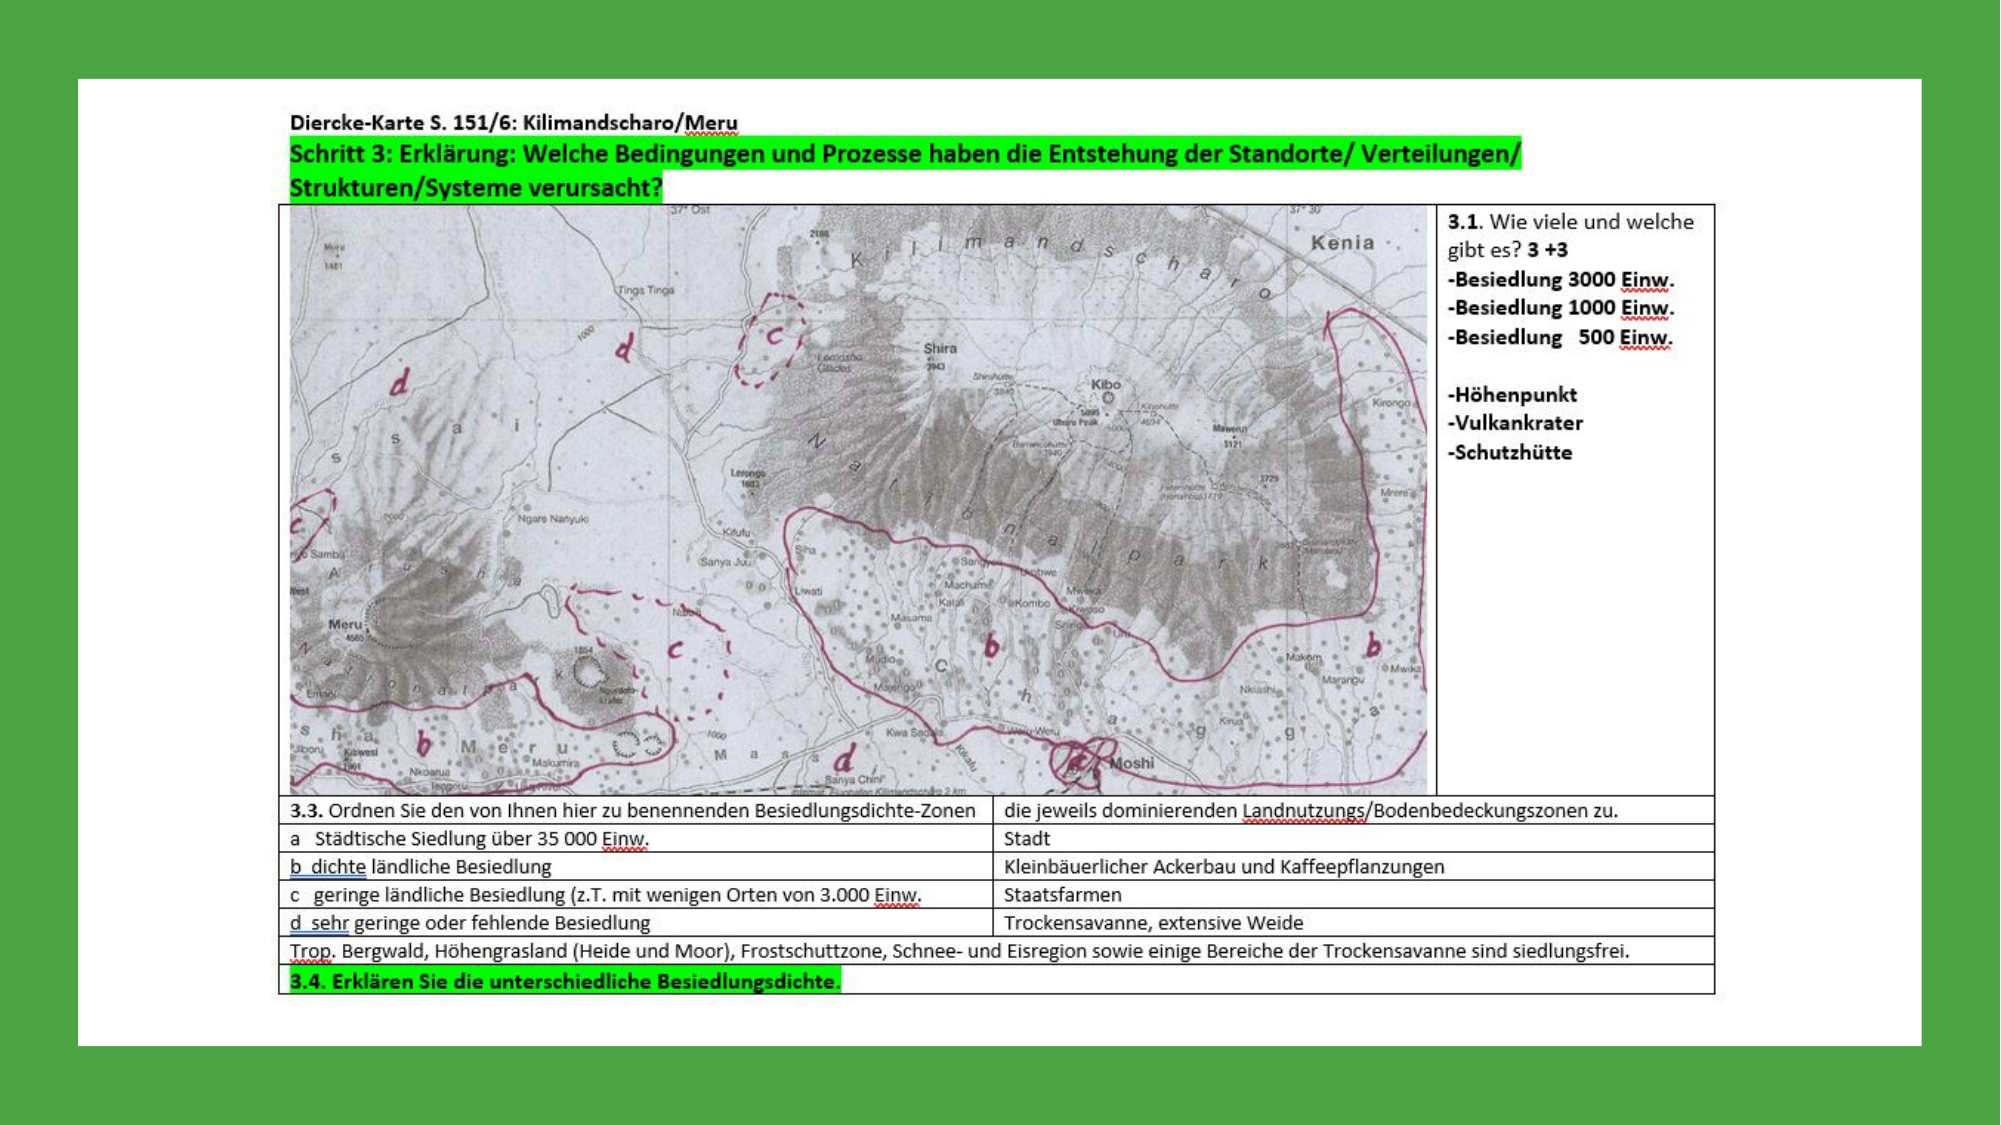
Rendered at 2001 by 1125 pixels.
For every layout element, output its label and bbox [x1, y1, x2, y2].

picture [271, 105, 1729, 1020]
text_box [0, 0, 2000, 1125]
text_box [77, 78, 1923, 1047]
